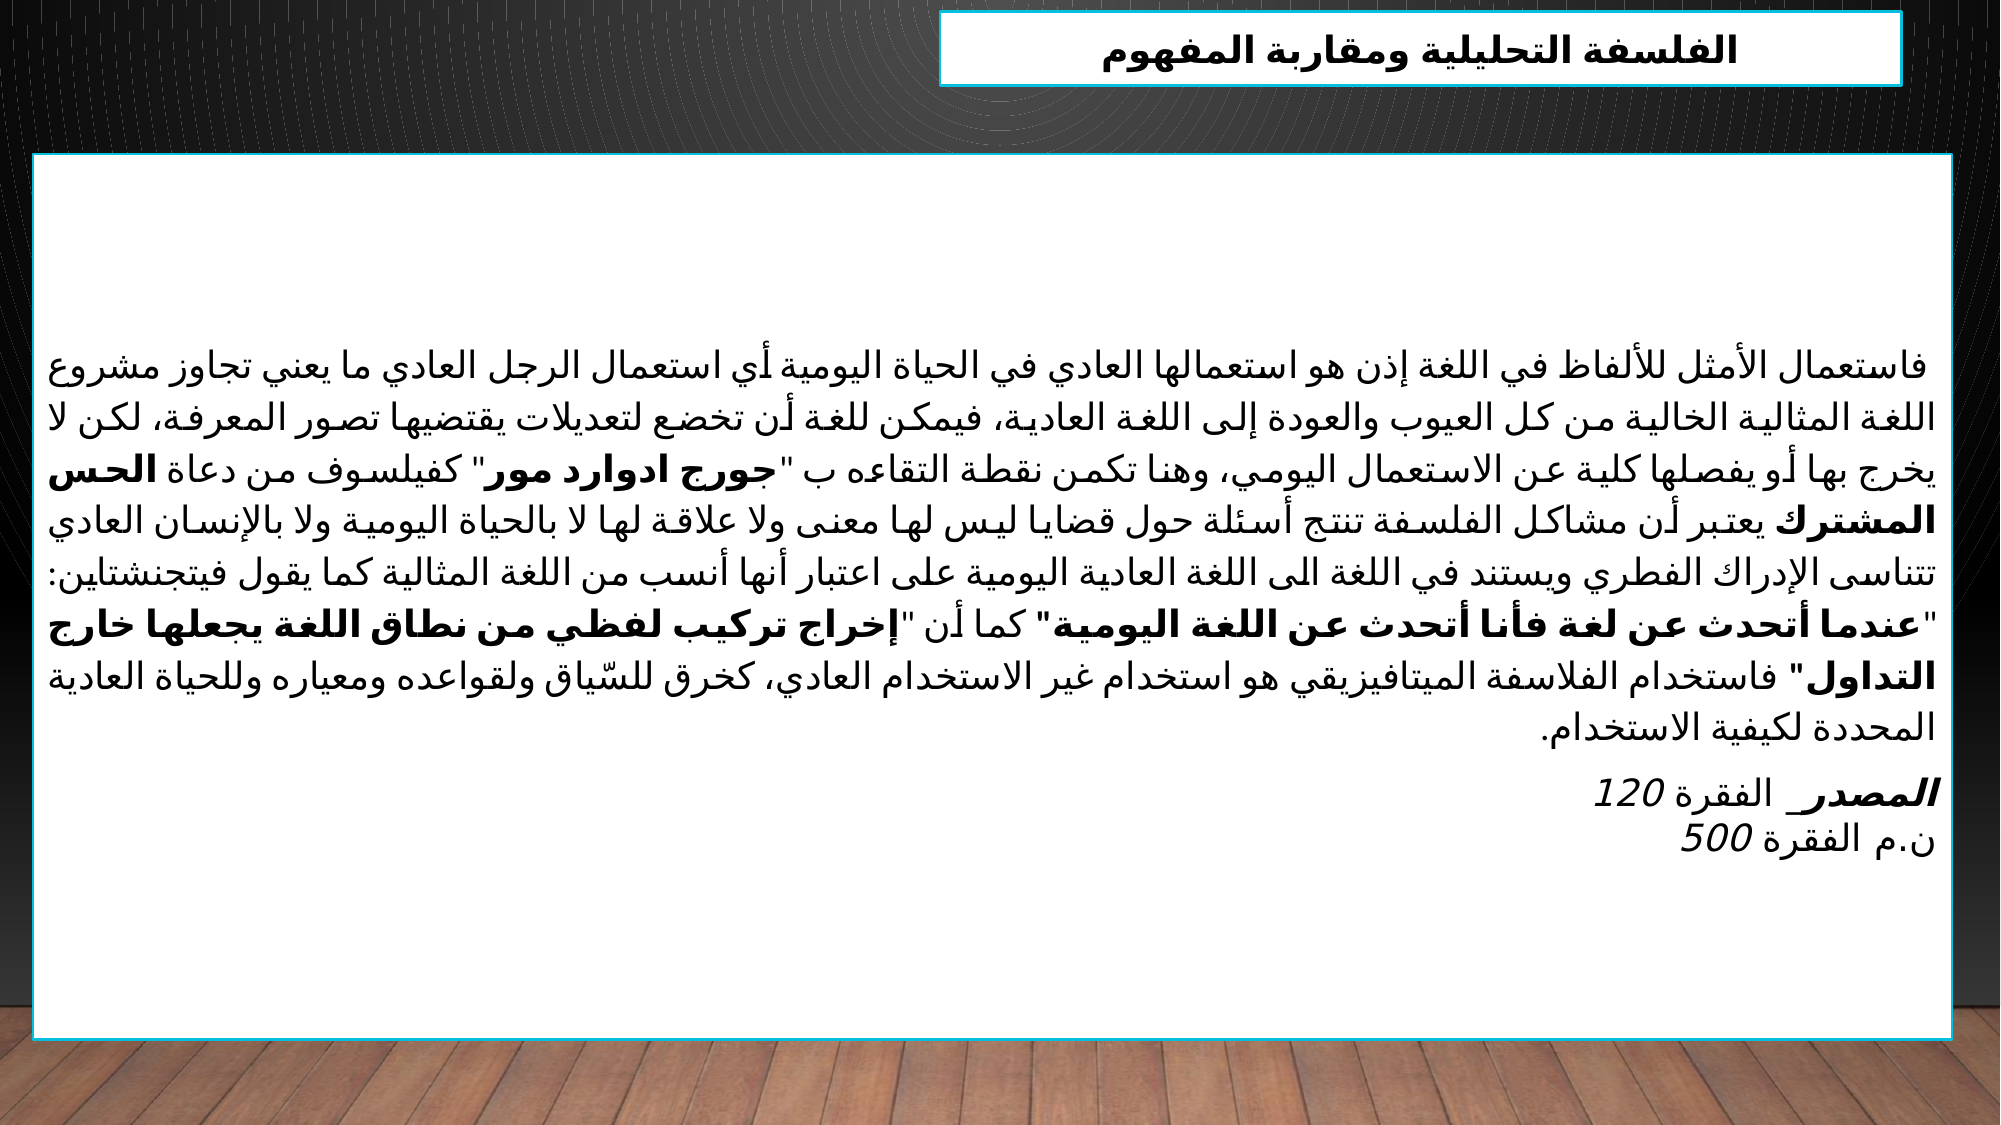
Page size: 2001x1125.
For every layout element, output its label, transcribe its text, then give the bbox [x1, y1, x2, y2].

text_box الفلسفة التحليلية ومقاربة المفهوم [939, 10, 1903, 87]
picture [0, 1005, 2000, 1125]
text_box فاستعمال الأمثل للألفاظ في اللغة إذن هو استعمالها العادي في الحياة اليومية أي استعمال الرجل العادي ما يعني تجاوز مشروع اللغة المثالية الخالية من كل العيوب والعودة إلى اللغة العادية، فيمكن للغة أن تخضع لتعديلات يقتضيها تصور المعرفة، لكن لا يخرج بها أو يفصلها كلية عن الاستعمال اليومي، وهنا تكمن نقطة التقاءه ب "جورج ادوارد مور" كفيلسوف من دعاة الحس المشترك يعتبر أن مشاكل الفلسفة تنتج أسئلة حول قضايا ليس لها معنى ولا علاقة لها لا بالحياة اليومية ولا بالإنسان العادي تتناسى الإدراك الفطري ويستند في اللغة الى اللغة العادية اليومية على اعتبار أنها أنسب من اللغة المثالية كما يقول فيتجنشتاين: "عندما أتحدث عن لغة فأنا أتحدث عن اللغة اليومية" كما أن "إخراج تركيب لفظي من نطاق اللغة يجعلها خارج التداول" فاستخدام الفلاسفة الميتافيزيقي هو استخدام غير الاستخدام العادي، كخرق للسّياق ولقواعده ومعياره وللحياة العادية المحددة لكيفية الاستخدام. المصدر_ الفقرة 120 ن.م الفقرة 500 [32, 153, 1953, 1041]
